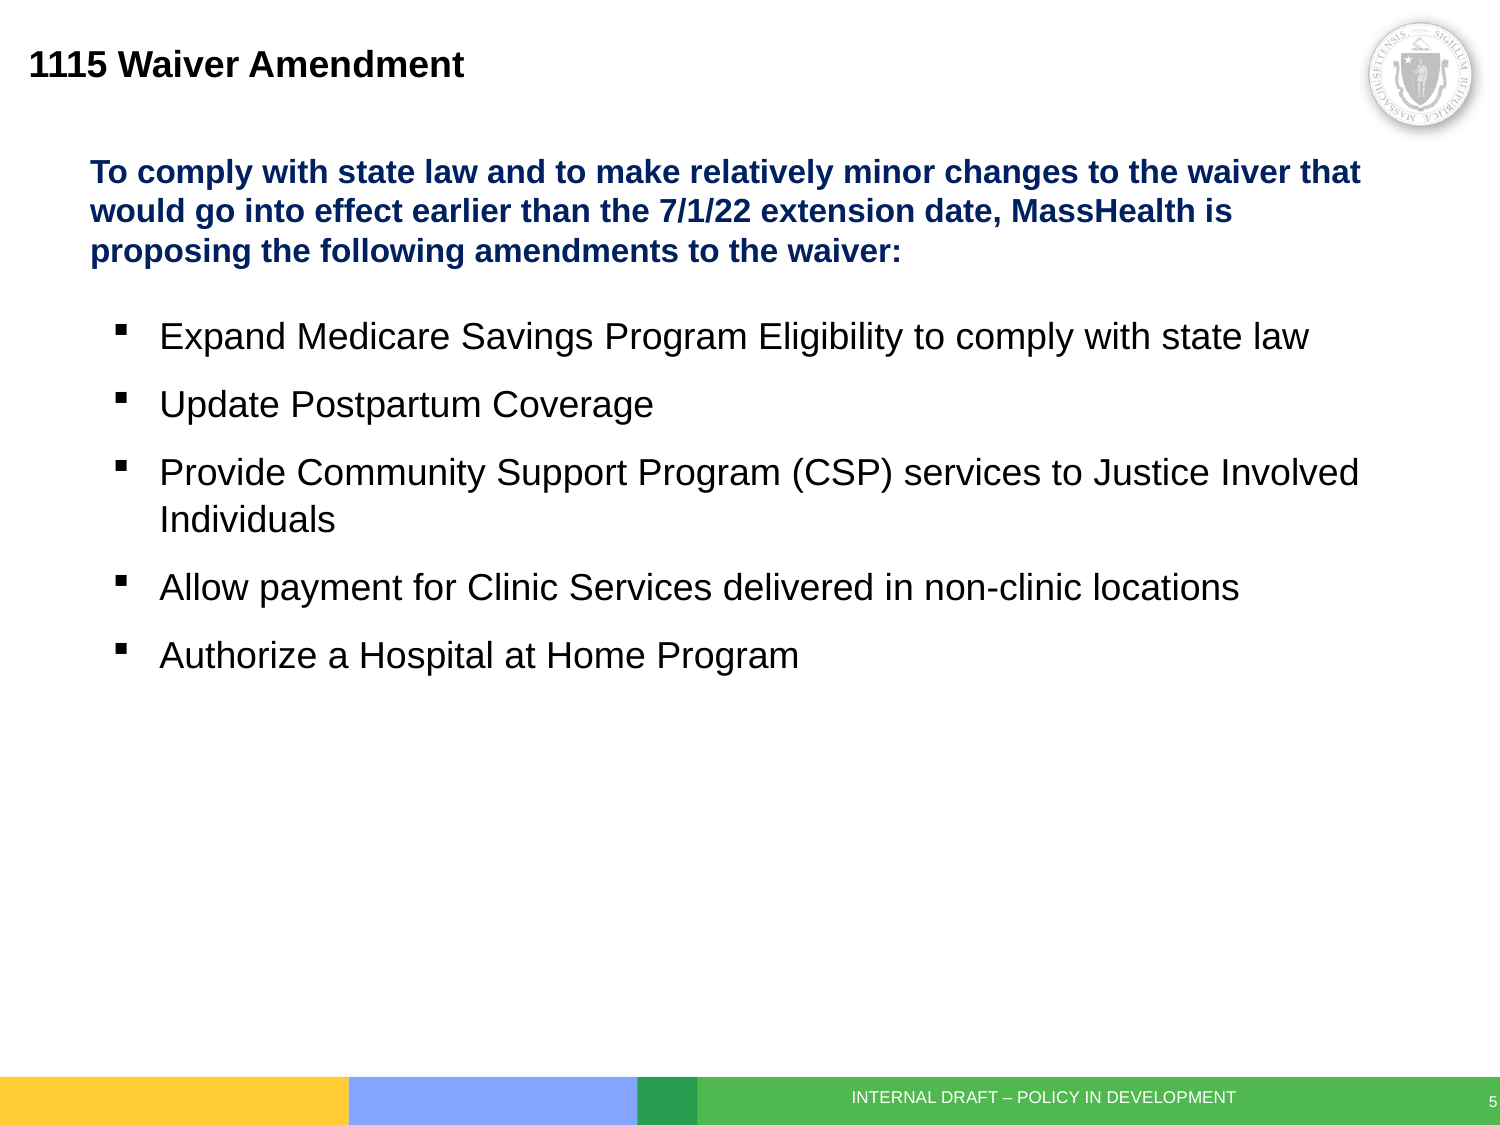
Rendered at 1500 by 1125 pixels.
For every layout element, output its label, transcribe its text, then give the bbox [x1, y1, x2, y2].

text_box To comply with state law and to make relatively minor changes to the waiver that would go into effect earlier than the 7/1/22 extension date, MassHealth is proposing the following amendments to the waiver: Expand Medicare Savings Program Eligibility to comply with state law Update Postpartum Coverage Provide Community Support Program (CSP) services to Justice Involved Individuals Allow payment for Clinic Services delivered in non-clinic locations Authorize a Hospital at Home Program [75, 142, 1404, 684]
title 1115 Waiver Amendment [28, 39, 1466, 85]
